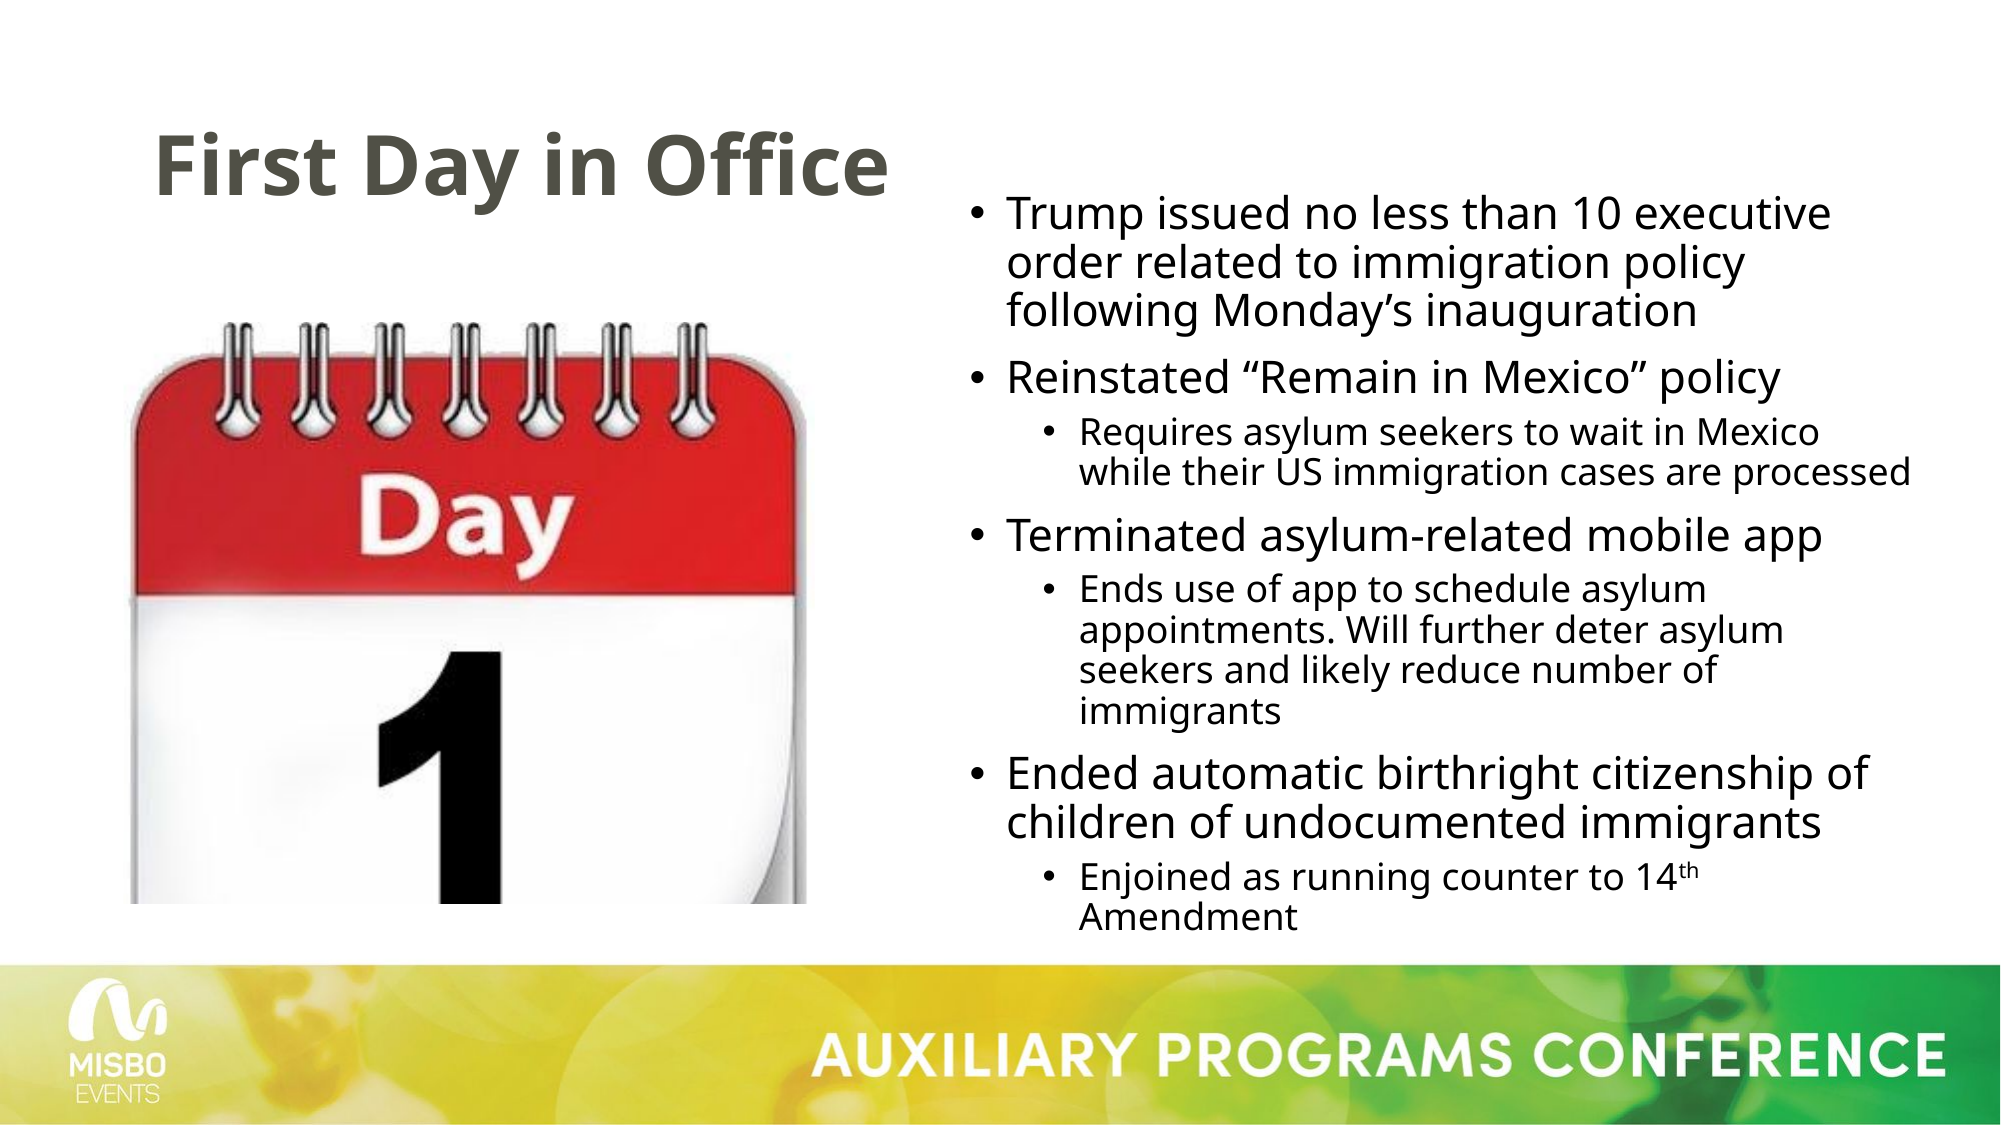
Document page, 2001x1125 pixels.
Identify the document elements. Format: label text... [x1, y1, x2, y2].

list Trump issued no less than 10 executive order related to immigration policy following Monday’s inauguration Reinstated “Remain in Mexico” policy Requires asylum seekers to wait in Mexico while their US immigration cases are processed Terminated asylum-related mobile app Ends use of app to schedule asylum appointments. Will further deter asylum seekers and likely reduce number of immigrants Ended automatic birthright citizenship of children of undocumented immigrants Enjoined as running counter to 14th Amendment [954, 183, 1930, 971]
title First Day in Office [137, 59, 1863, 278]
picture [0, 0, 2001, 1125]
